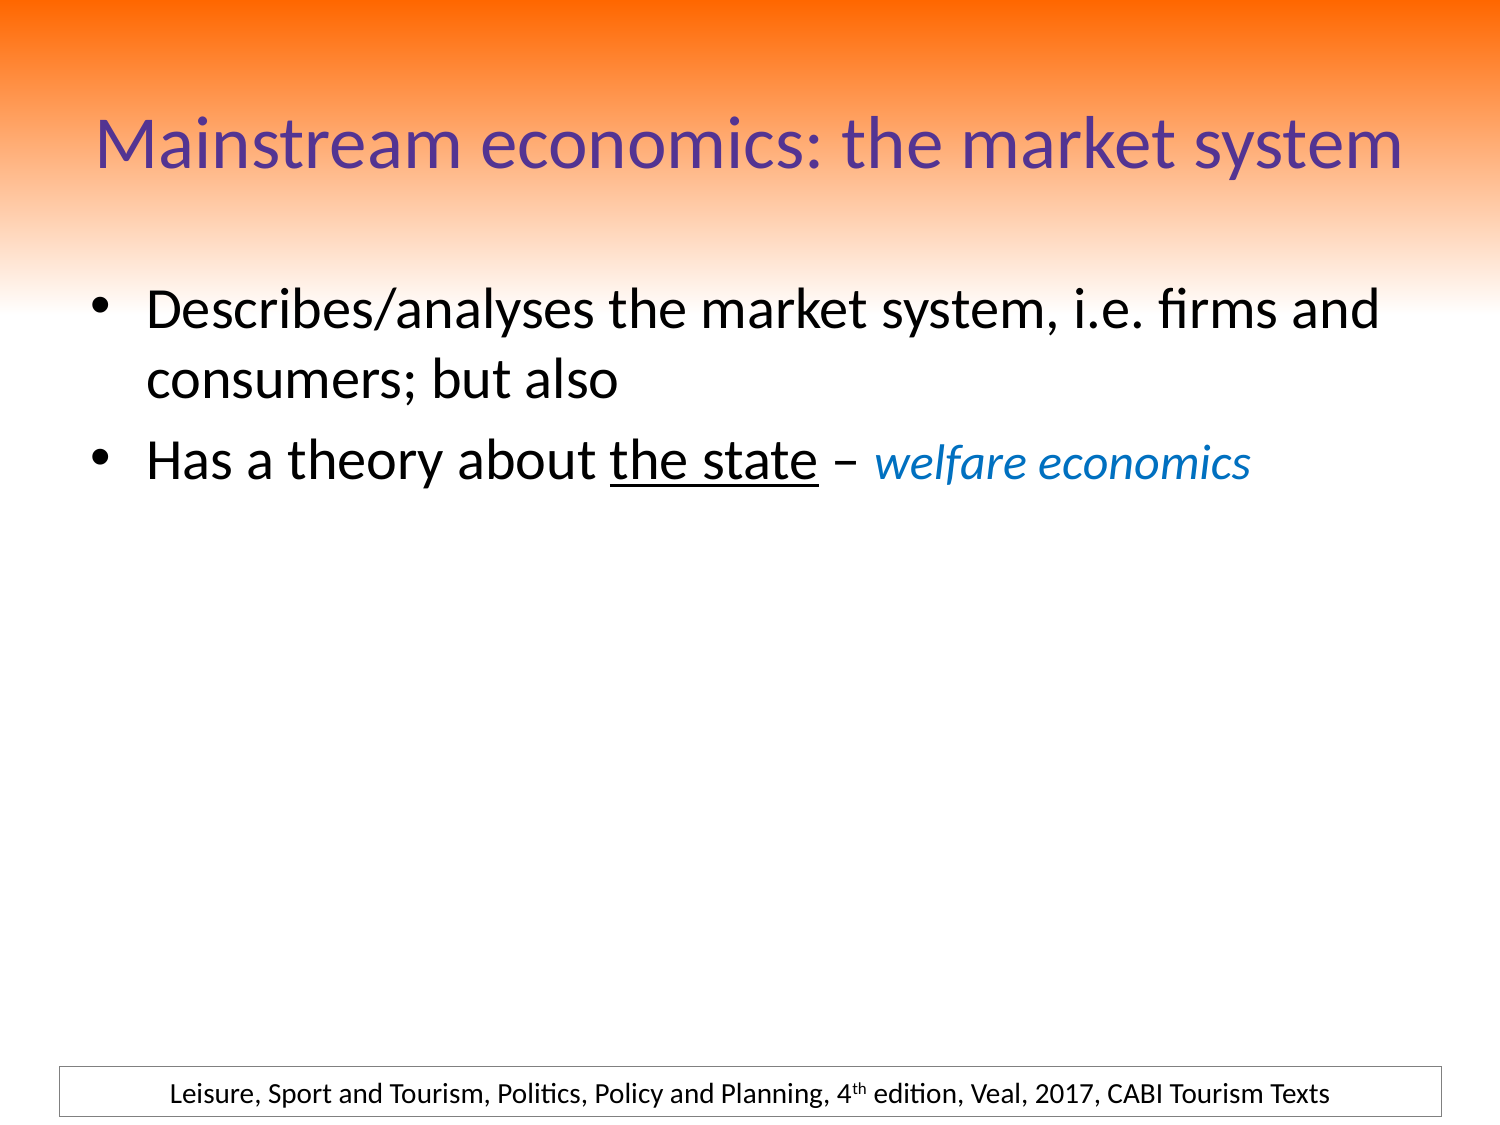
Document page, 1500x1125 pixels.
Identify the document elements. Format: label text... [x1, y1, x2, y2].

text_box Leisure, Sport and Tourism, Politics, Policy and Planning, 4th edition, Veal, 2017, CABI Tourism Texts [59, 1066, 1442, 1117]
list Describes/analyses the market system, i.e. firms and consumers; but also Has a theory about the state – welfare economics [75, 262, 1425, 1005]
title Mainstream economics: the market system [75, 45, 1425, 233]
